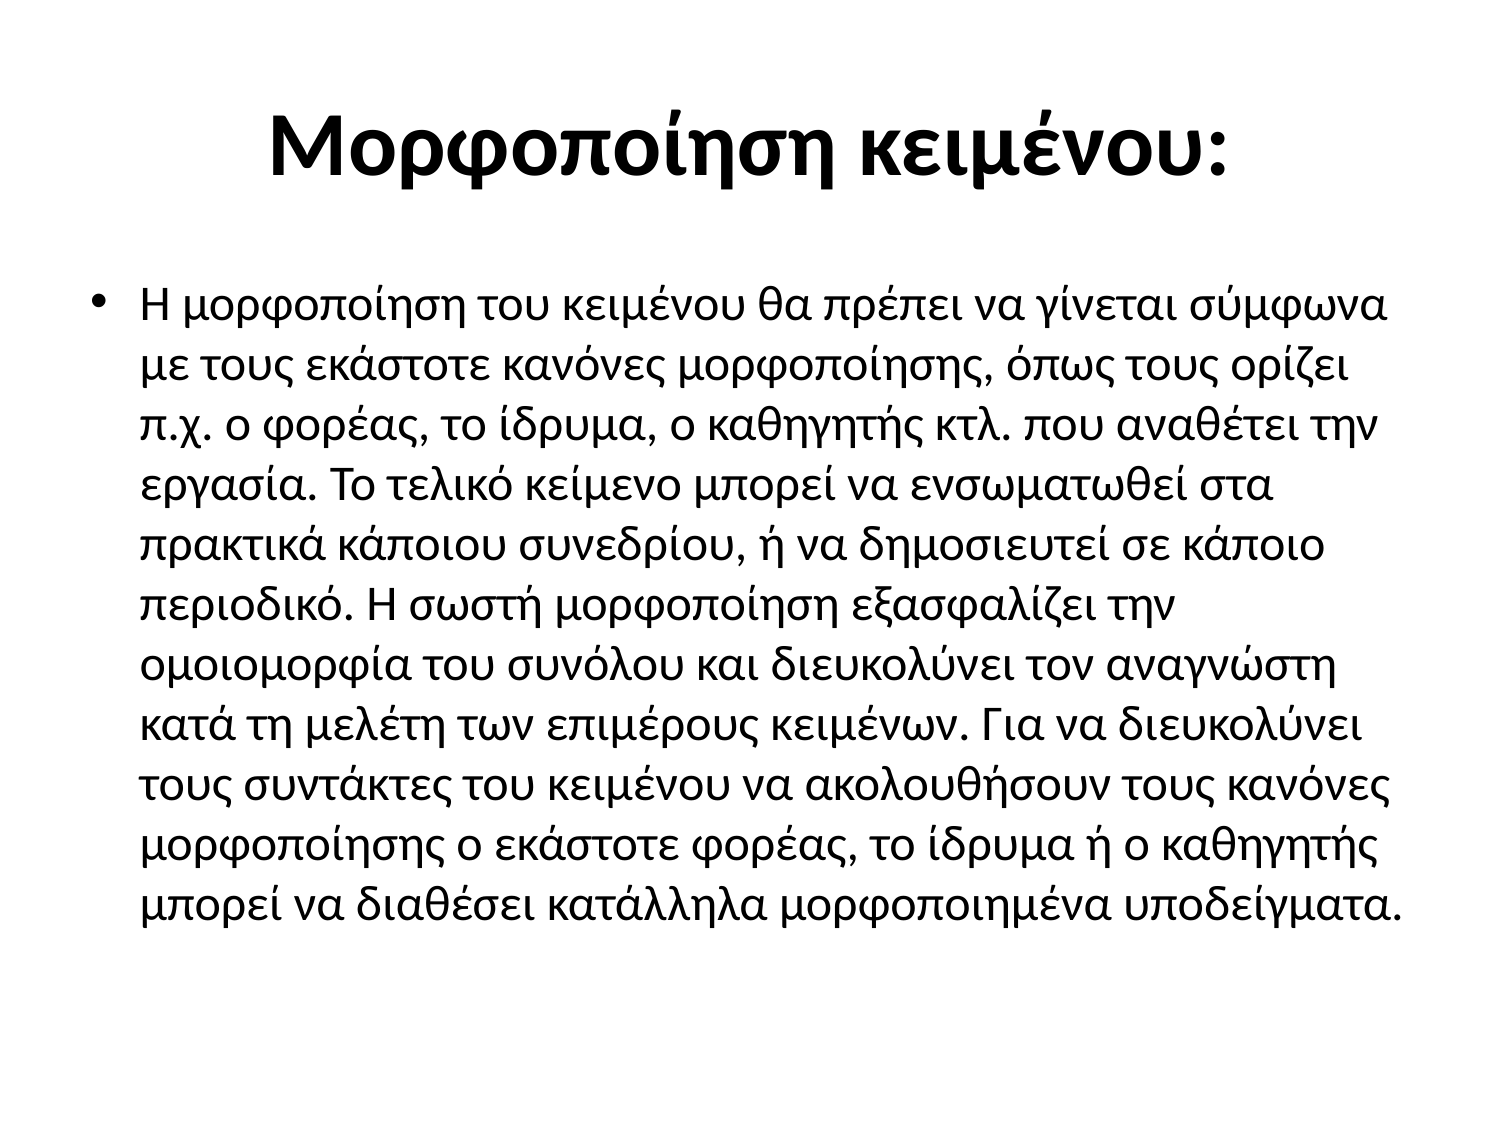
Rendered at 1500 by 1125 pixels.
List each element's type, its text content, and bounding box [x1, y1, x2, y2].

list Η μορφοποίηση του κειμένου θα πρέπει να γίνεται σύμφωνα με τους εκάστοτε κανόνες μορφοποίησης, όπως τους ορίζει π.χ. ο φορέας, το ίδρυμα, ο καθηγητής κτλ. που αναθέτει την εργασία. Το τελικό κείμενο μπορεί να ενσωματωθεί στα πρακτικά κάποιου συνεδρίου, ή να δημοσιευτεί σε κάποιο περιοδικό. Η σωστή μορφοποίηση εξασφαλίζει την ομοιομορφία του συνόλου και διευκολύνει τον αναγνώστη κατά τη μελέτη των επιμέρους κειμένων. Για να διευκολύνει τους συντάκτες του κειμένου να ακολουθήσουν τους κανόνες μορφοποίησης ο εκάστοτε φορέας, το ίδρυμα ή ο καθηγητής μπορεί να διαθέσει κατάλληλα μορφοποιημένα υποδείγματα. [75, 262, 1425, 1005]
title Μορφοποίηση κειμένου: [75, 45, 1425, 233]
